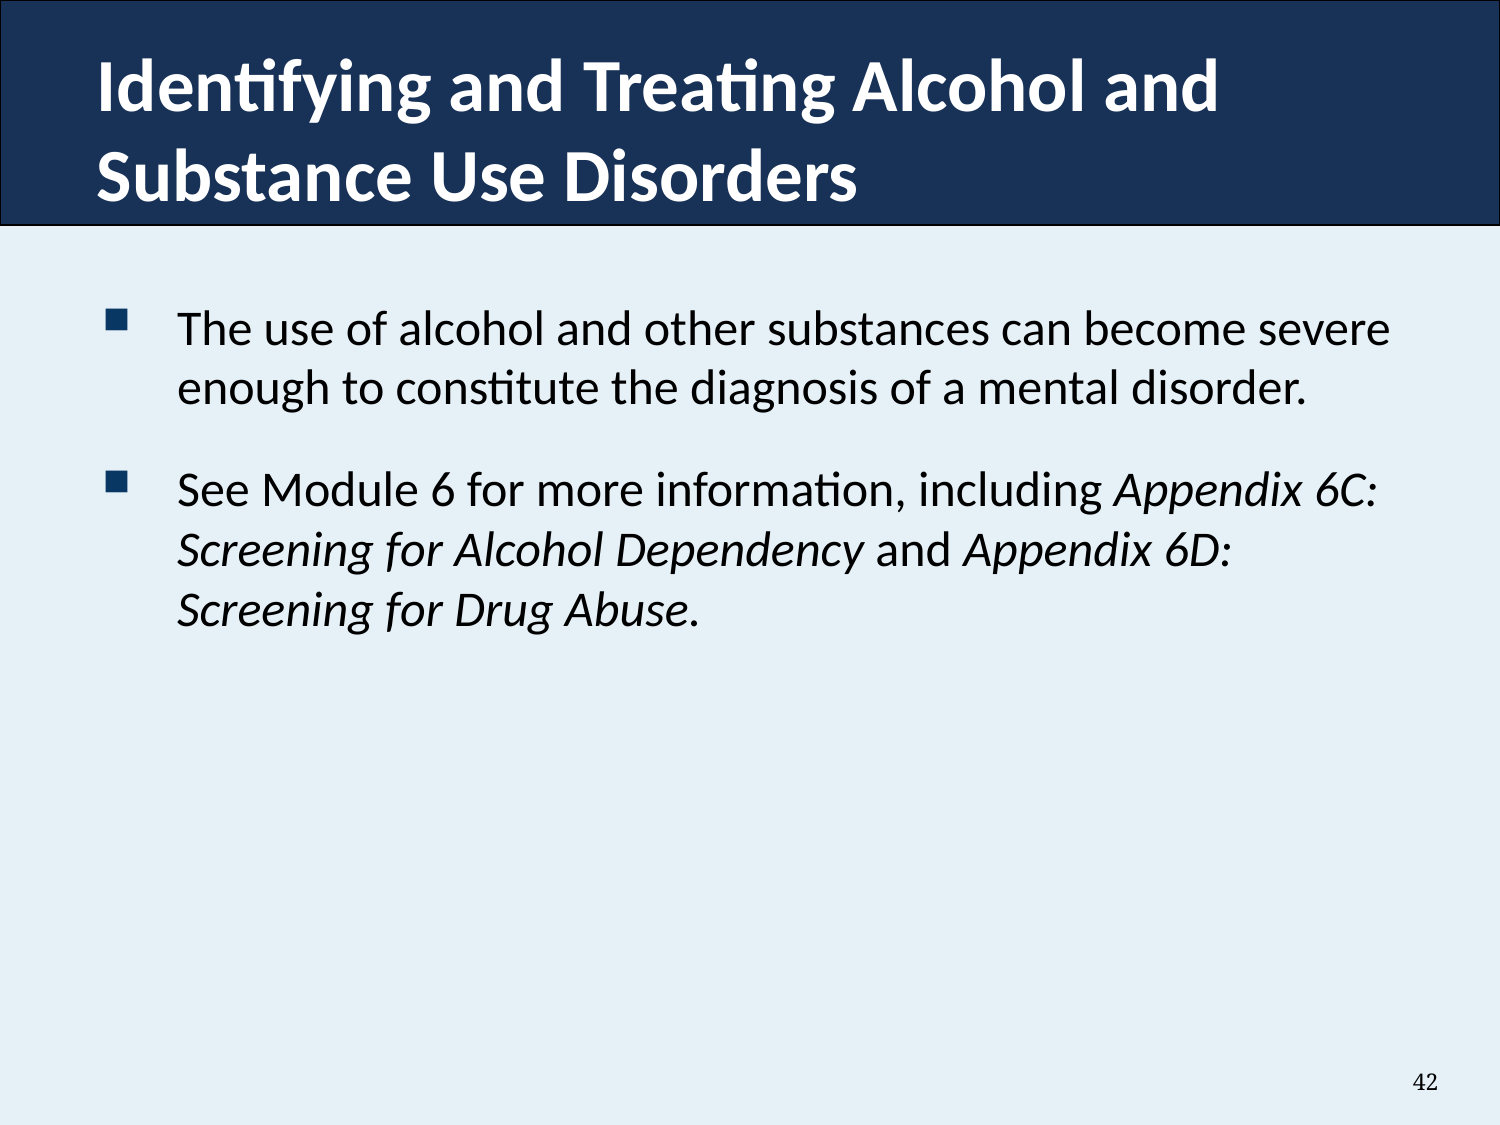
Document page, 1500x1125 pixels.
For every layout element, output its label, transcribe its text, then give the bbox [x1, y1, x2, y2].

list The use of alcohol and other substances can become severe enough to constitute the diagnosis of a mental disorder. See Module 6 for more information, including Appendix 6C: Screening for Alcohol Dependency and Appendix 6D: Screening for Drug Abuse. [87, 287, 1438, 968]
slide_number 42 [1362, 1053, 1454, 1114]
title Identifying and Treating Alcohol and Substance Use Disorders [81, 28, 1438, 263]
